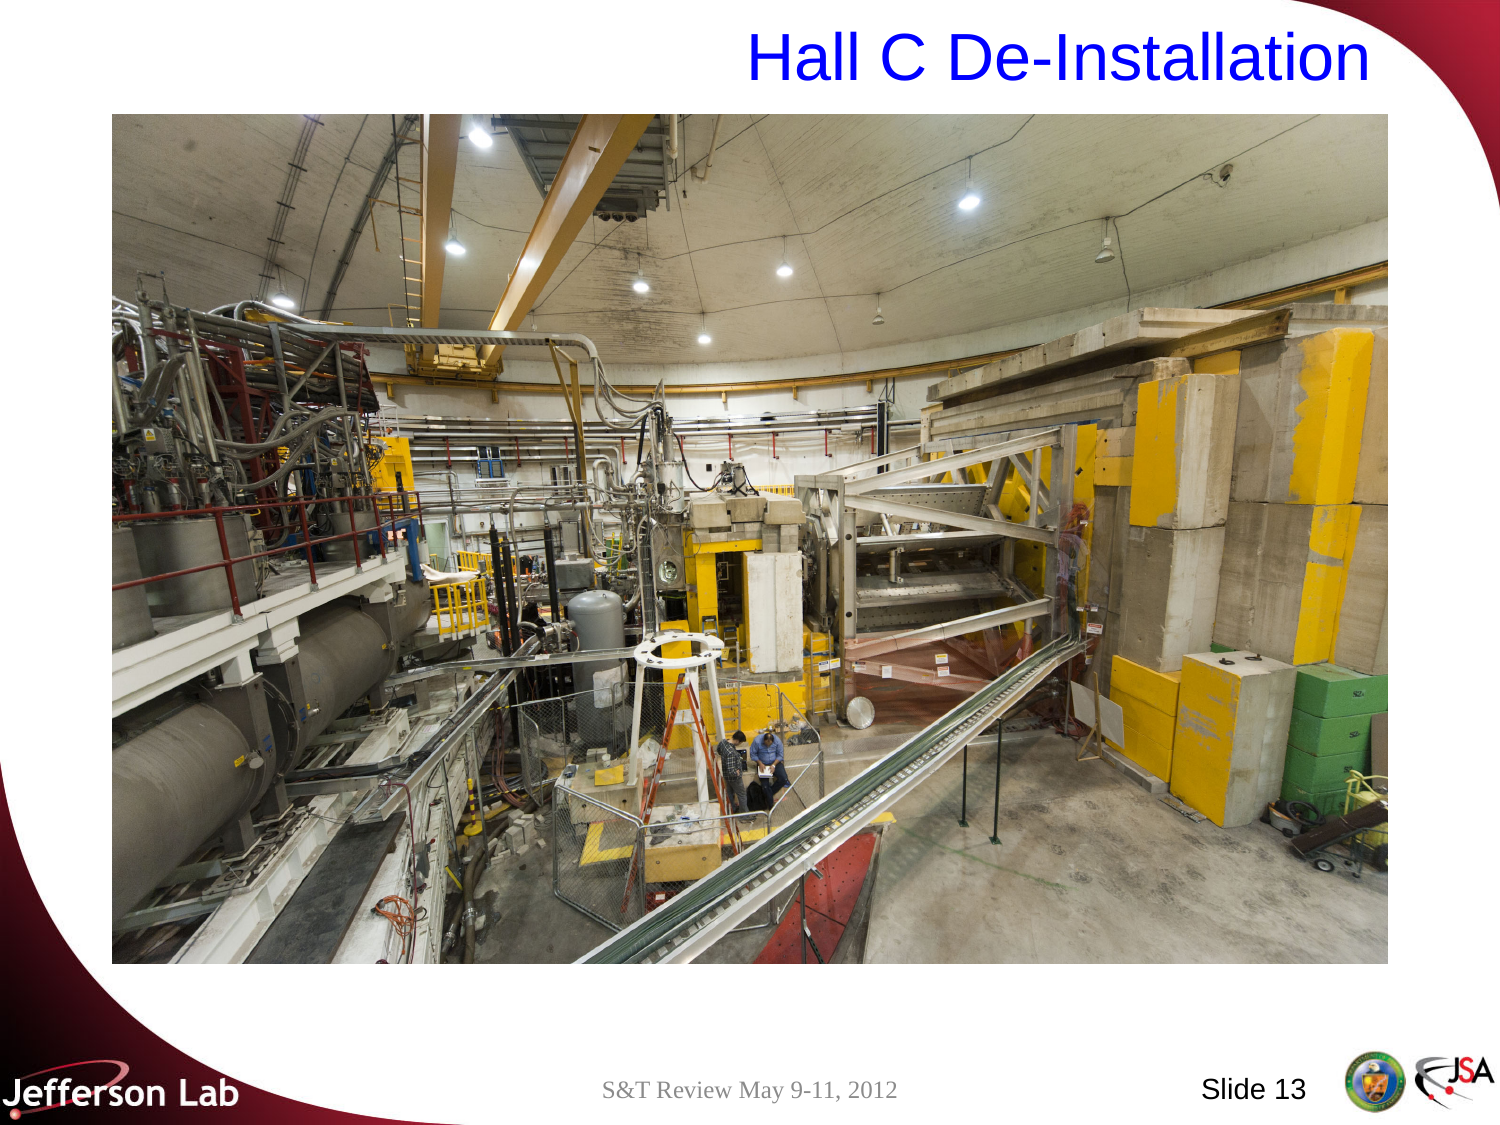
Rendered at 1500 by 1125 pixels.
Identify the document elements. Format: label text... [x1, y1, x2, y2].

slide_number Slide 13 [971, 1057, 1322, 1118]
picture [0, 0, 1500, 1125]
title Hall C De-Installation [112, 0, 1388, 109]
footer S&T Review May 9-11, 2012 [512, 1058, 988, 1119]
